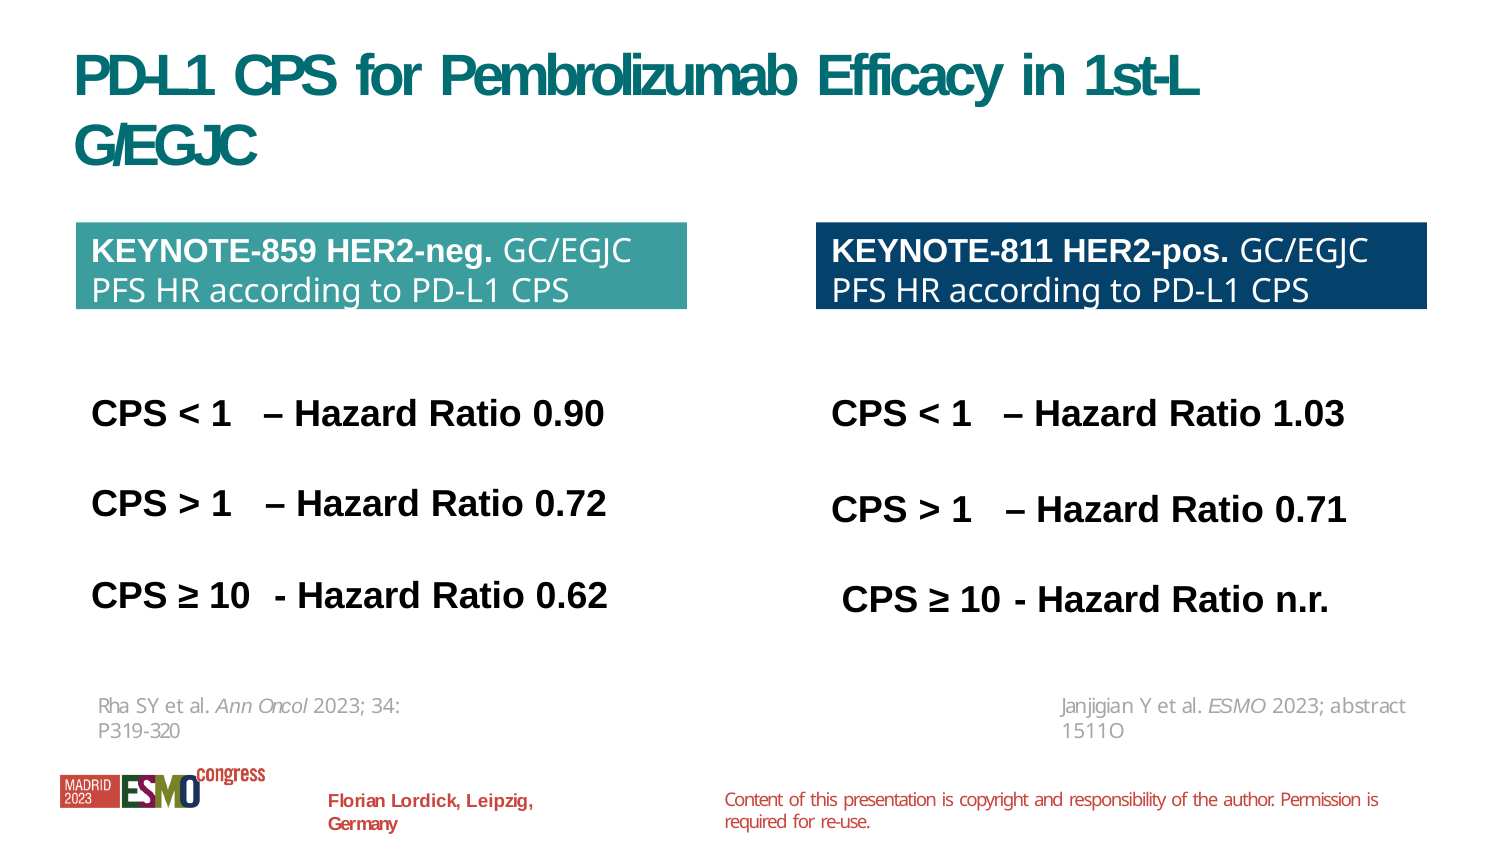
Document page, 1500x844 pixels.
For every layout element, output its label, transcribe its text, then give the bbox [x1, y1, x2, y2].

slide_number Florian Lordick, Leipzig, Germany [325, 787, 577, 844]
text_box KEYNOTE-811 HER2-pos. GC/EGJC PFS HR according to PD-L1 CPS [816, 222, 1427, 310]
footer Content of this presentation is copyright and responsibility of the author. Permission is required for re-use. [722, 786, 1446, 844]
text_box – Hazard Ratio 0.90 [260, 387, 609, 435]
title PD-L1 CPS for Pembrolizumab Efficacy in 1st-L G/EGJC [71, 35, 1346, 179]
text_box CPS > 1 – Hazard Ratio 0.72 CPS ≥ 10 - Hazard Ratio 0.62 [88, 477, 610, 617]
picture [60, 768, 265, 808]
text_box CPS < 1 [88, 387, 234, 435]
text_box Janjigian Y et al. ESMO 2023; abstract 1511O [1059, 690, 1412, 743]
text_box – Hazard Ratio 1.03 CPS > 1 – Hazard Ratio 0.71 CPS ≥ 10 - Hazard Ratio n.r. [829, 387, 1349, 621]
text_box Rha SY et al. Ann Oncol 2023; 34: P319-320 [95, 690, 438, 743]
text_box KEYNOTE-859 HER2-neg. GC/EGJC PFS HR according to PD-L1 CPS [76, 222, 687, 310]
